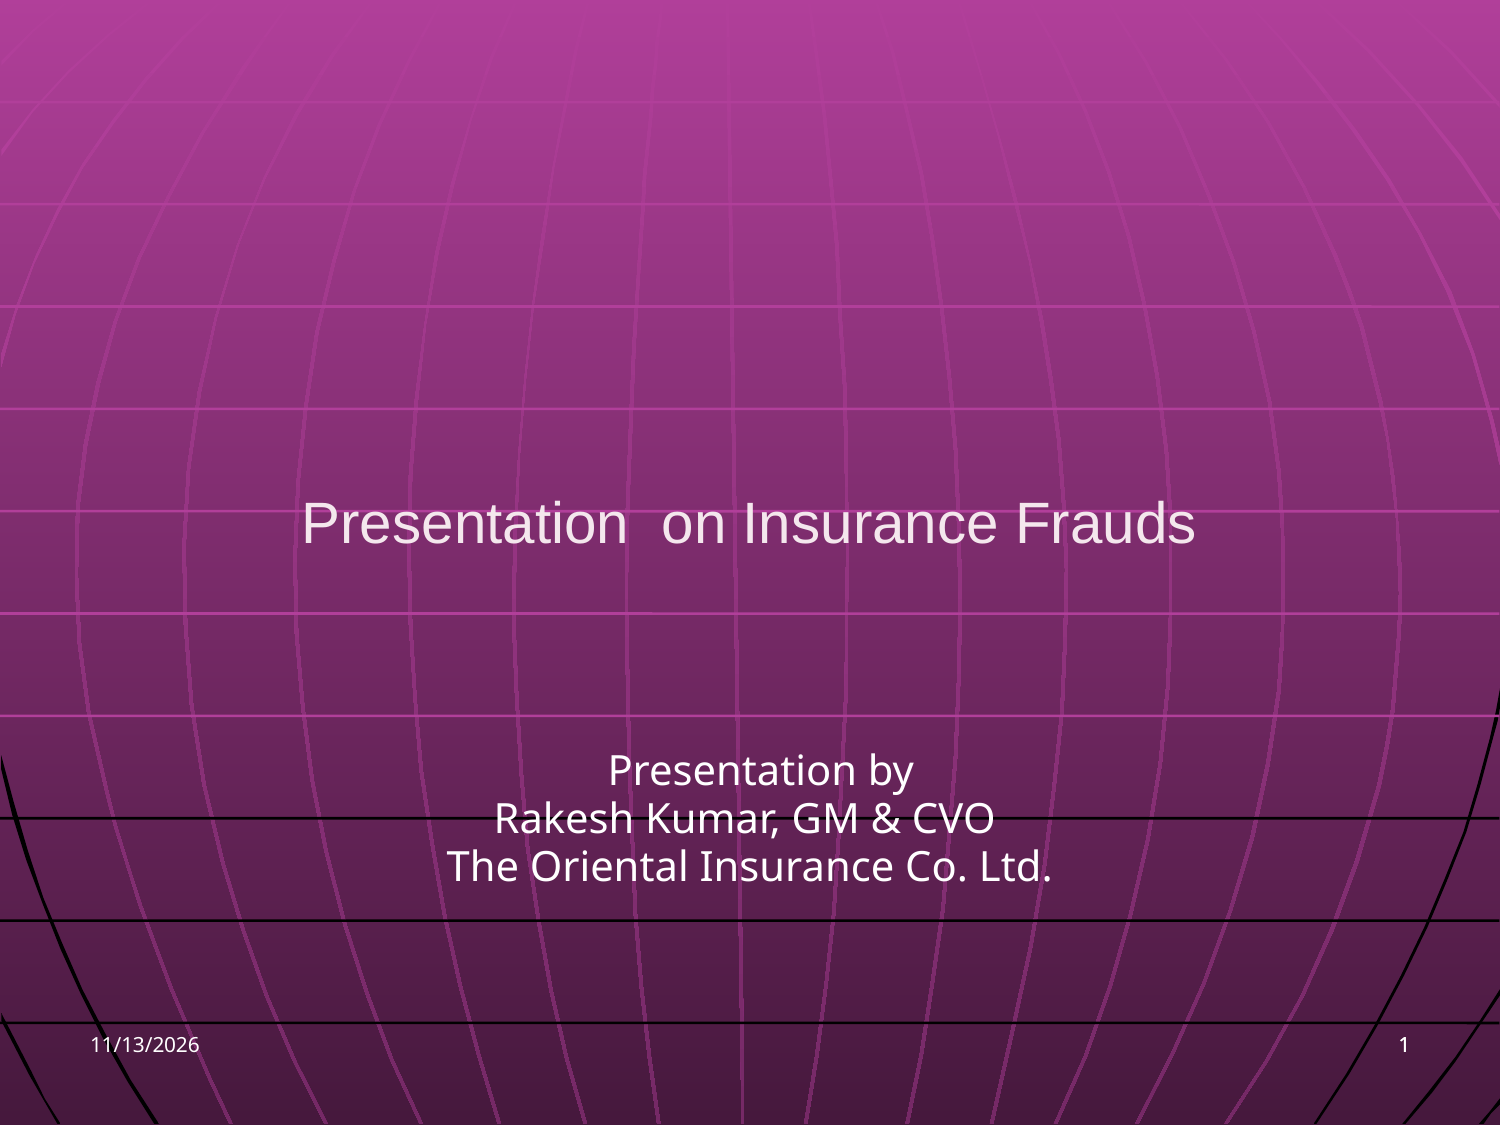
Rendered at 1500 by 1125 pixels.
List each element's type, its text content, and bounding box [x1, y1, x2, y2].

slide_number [74, 1023, 426, 1100]
text_box 1 [1074, 1024, 1425, 1100]
subtitle Presentation by Rakesh Kumar, GM & CVO The Oriental Insurance Co. Ltd. [224, 687, 1276, 926]
title Presentation on Insurance Frauds [112, 277, 1388, 563]
